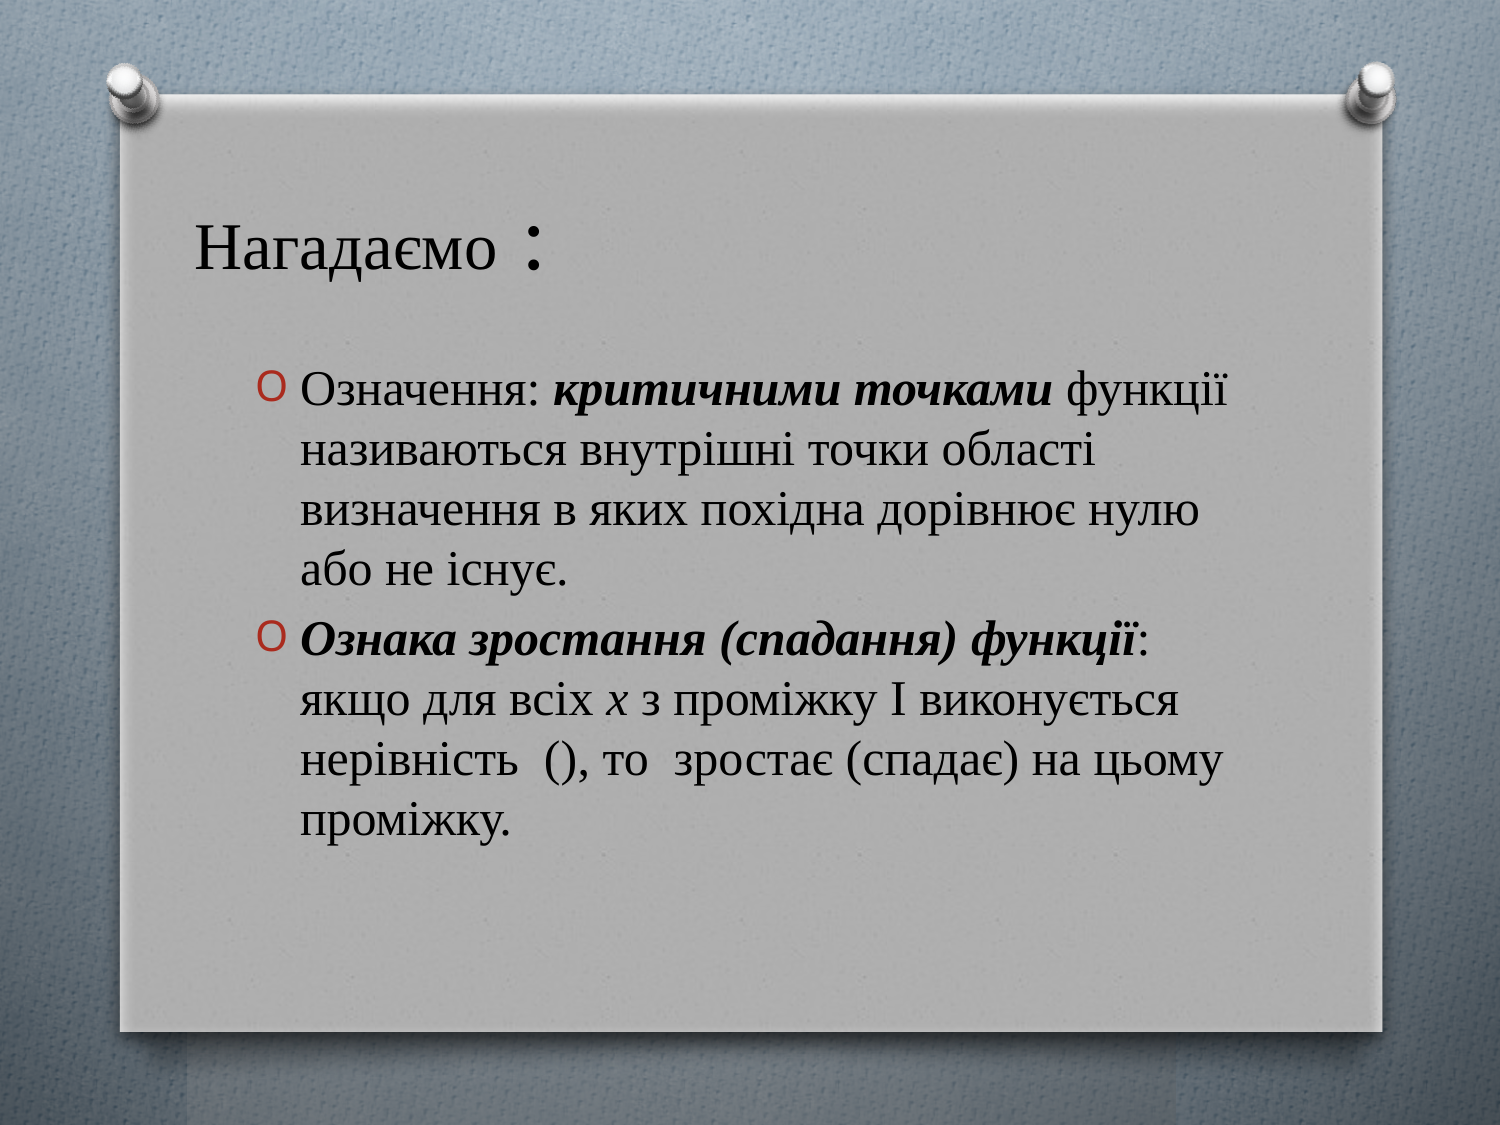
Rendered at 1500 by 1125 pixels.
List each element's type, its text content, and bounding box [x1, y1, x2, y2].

picture [1317, 35, 1439, 156]
title Нагадаємо : [179, 134, 1323, 332]
picture [75, 29, 198, 153]
